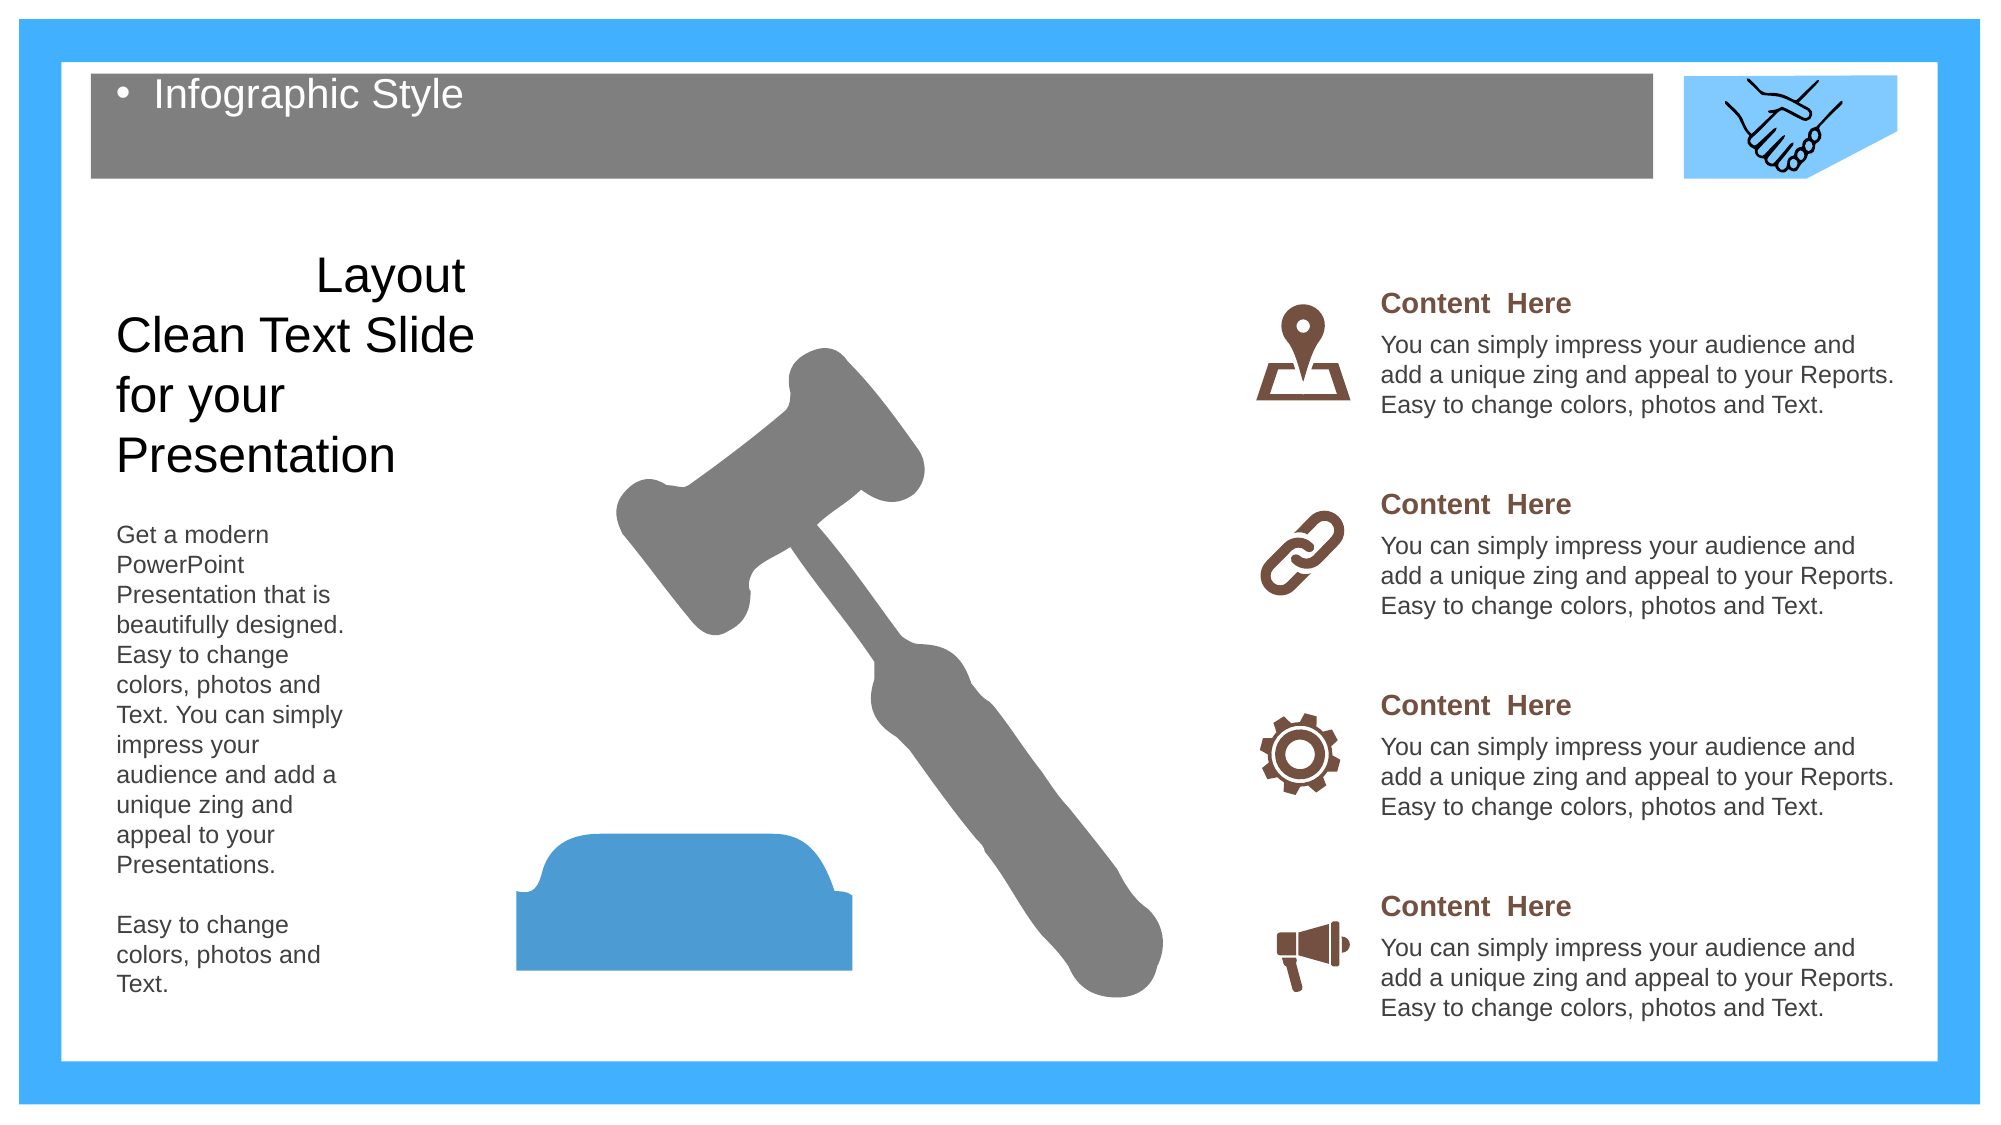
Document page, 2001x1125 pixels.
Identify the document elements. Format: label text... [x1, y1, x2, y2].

text_box [1254, 303, 1353, 402]
text_box Get a modern PowerPoint Presentation that is beautifully designed. Easy to change colors, photos and Text. You can simply impress your audience and add a unique zing and appeal to your Presentations. Easy to change colors, photos and Text. [101, 511, 375, 1006]
text_box [1275, 920, 1351, 994]
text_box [516, 343, 1166, 998]
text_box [1365, 879, 1918, 1030]
list Infographic Style [101, 64, 2000, 184]
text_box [1365, 679, 1918, 829]
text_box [1365, 277, 1918, 428]
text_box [1365, 478, 1918, 629]
text_box [1258, 712, 1342, 797]
text_box ALLPPT Layout Clean Text Slide for your Presentation [101, 234, 512, 490]
text_box [1259, 509, 1346, 597]
